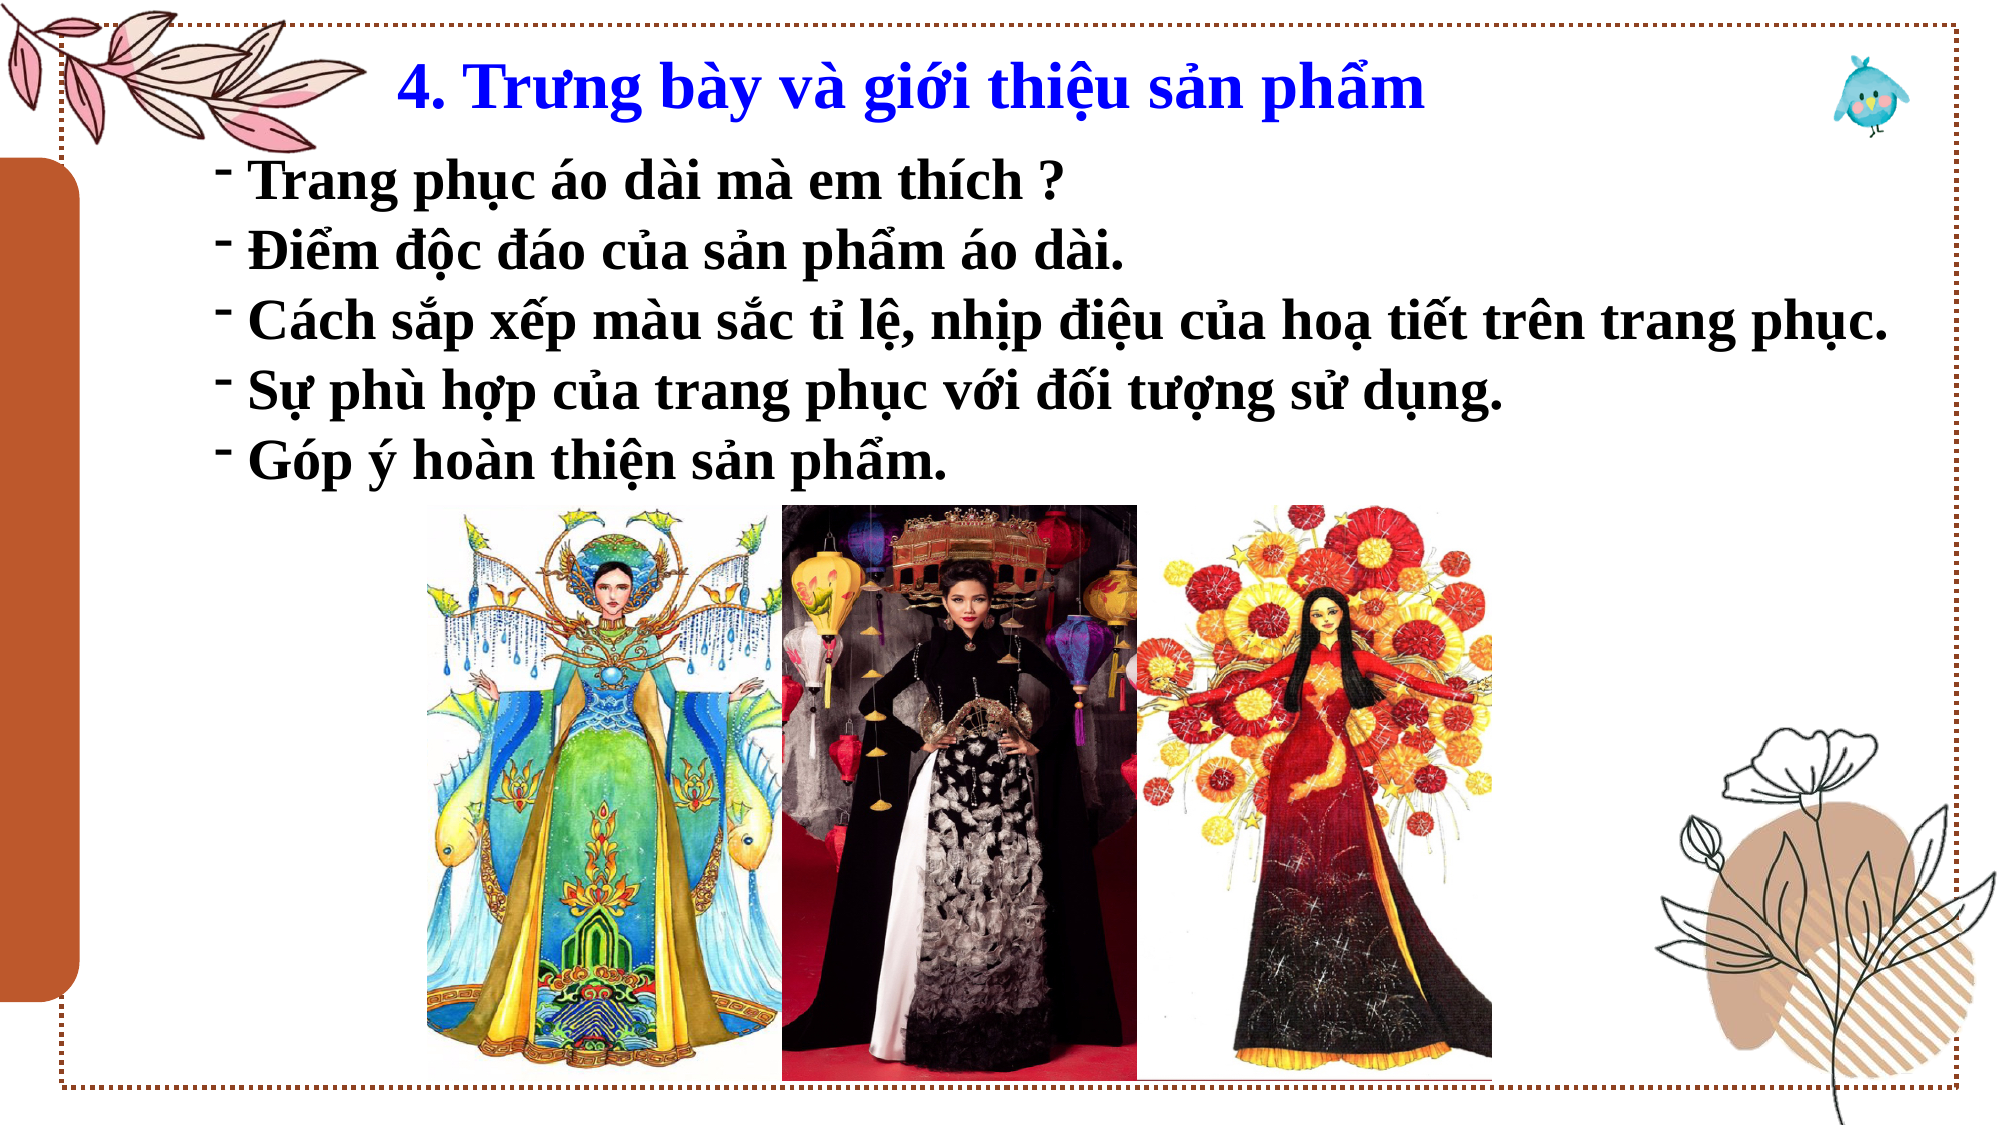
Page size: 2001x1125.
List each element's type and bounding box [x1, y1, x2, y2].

picture [426, 504, 1492, 1081]
text_box [0, 0, 2000, 1125]
